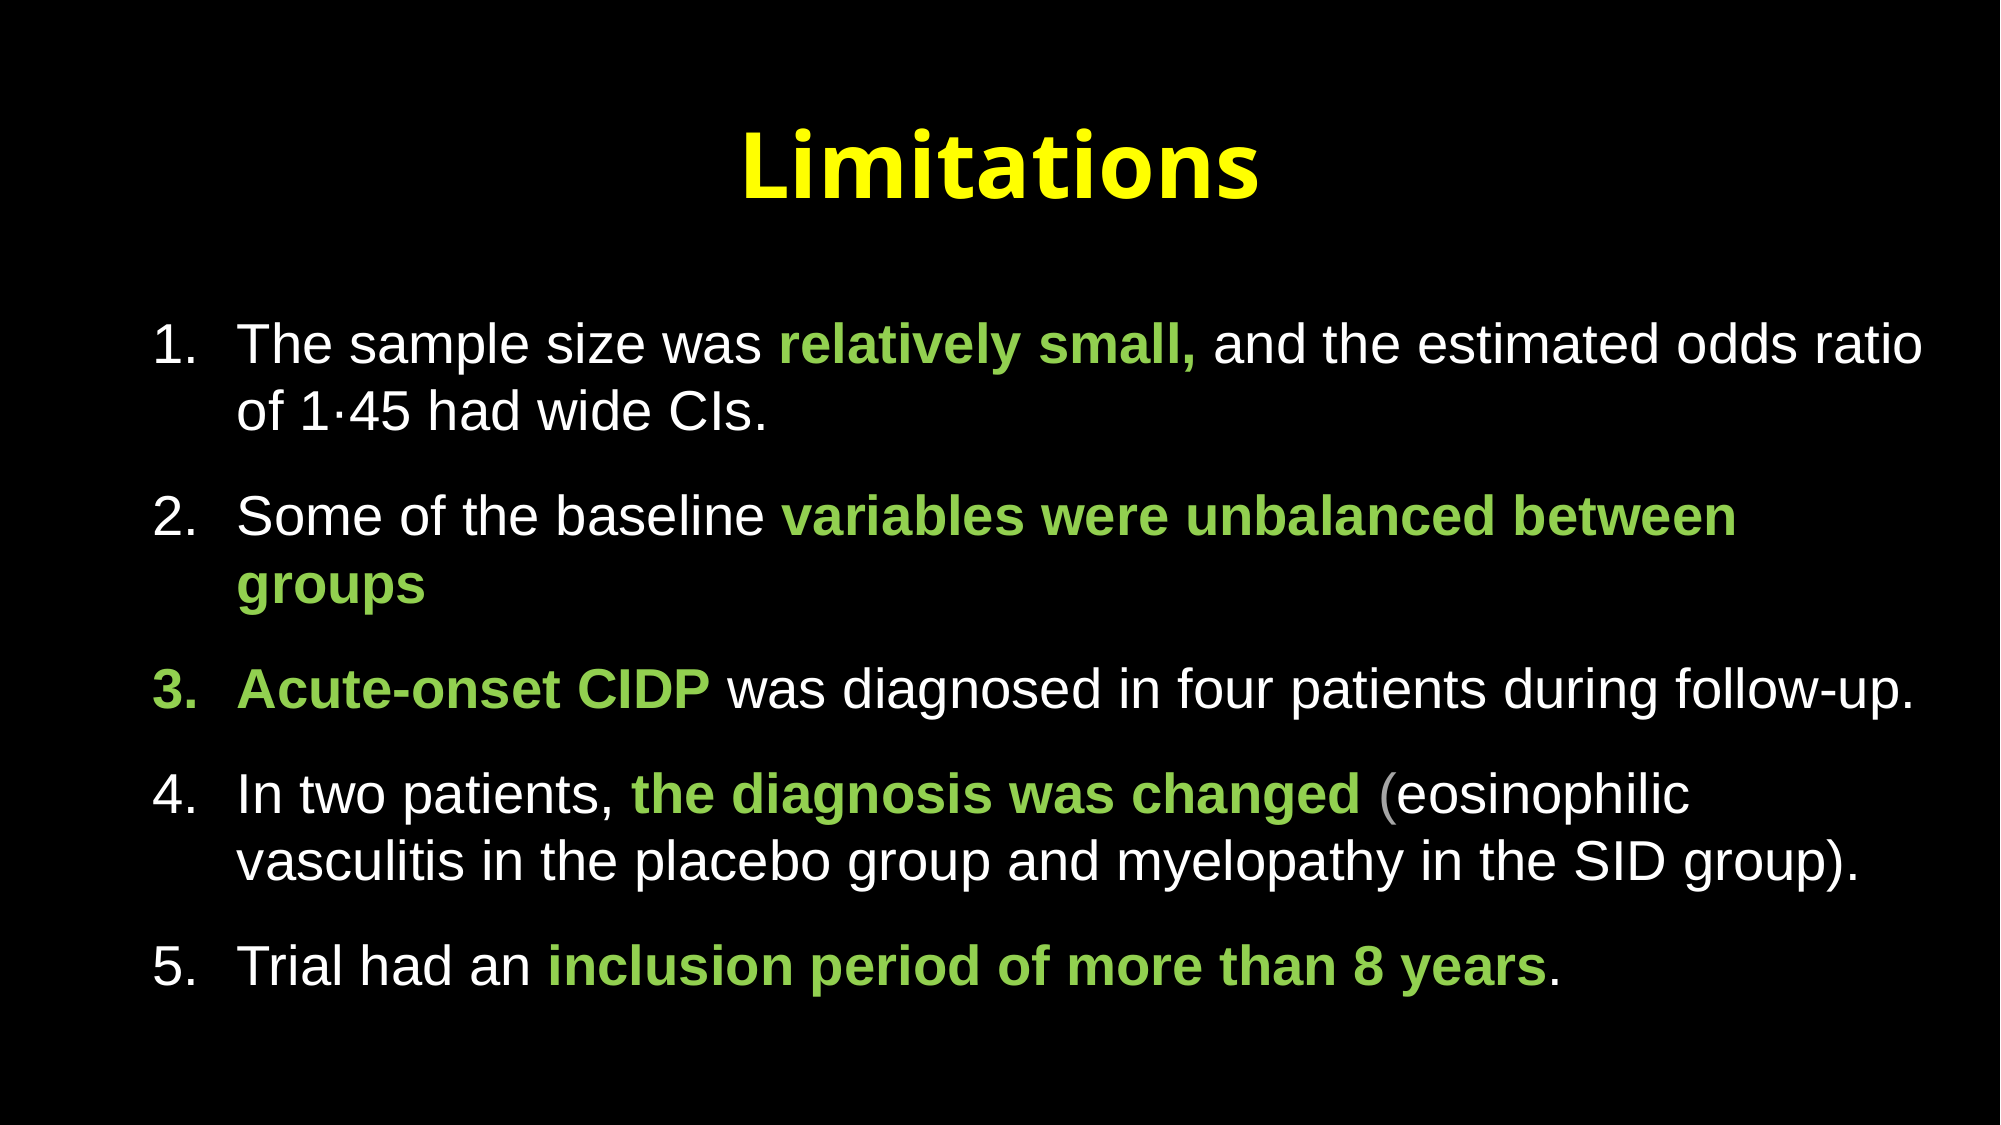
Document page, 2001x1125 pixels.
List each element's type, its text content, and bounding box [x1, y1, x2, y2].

title Limitations [137, 59, 1863, 278]
list The sample size was relatively small, and the estimated odds ratio of 1·45 had wide CIs. Some of the baseline variables were unbalanced between groups Acute-onset CIDP was diagnosed in four patients during follow-up. In two patients, the diagnosis was changed (eosinophilic vasculitis in the placebo group and myelopathy in the SID group). Trial had an inclusion period of more than 8 years. [137, 299, 1950, 1086]
